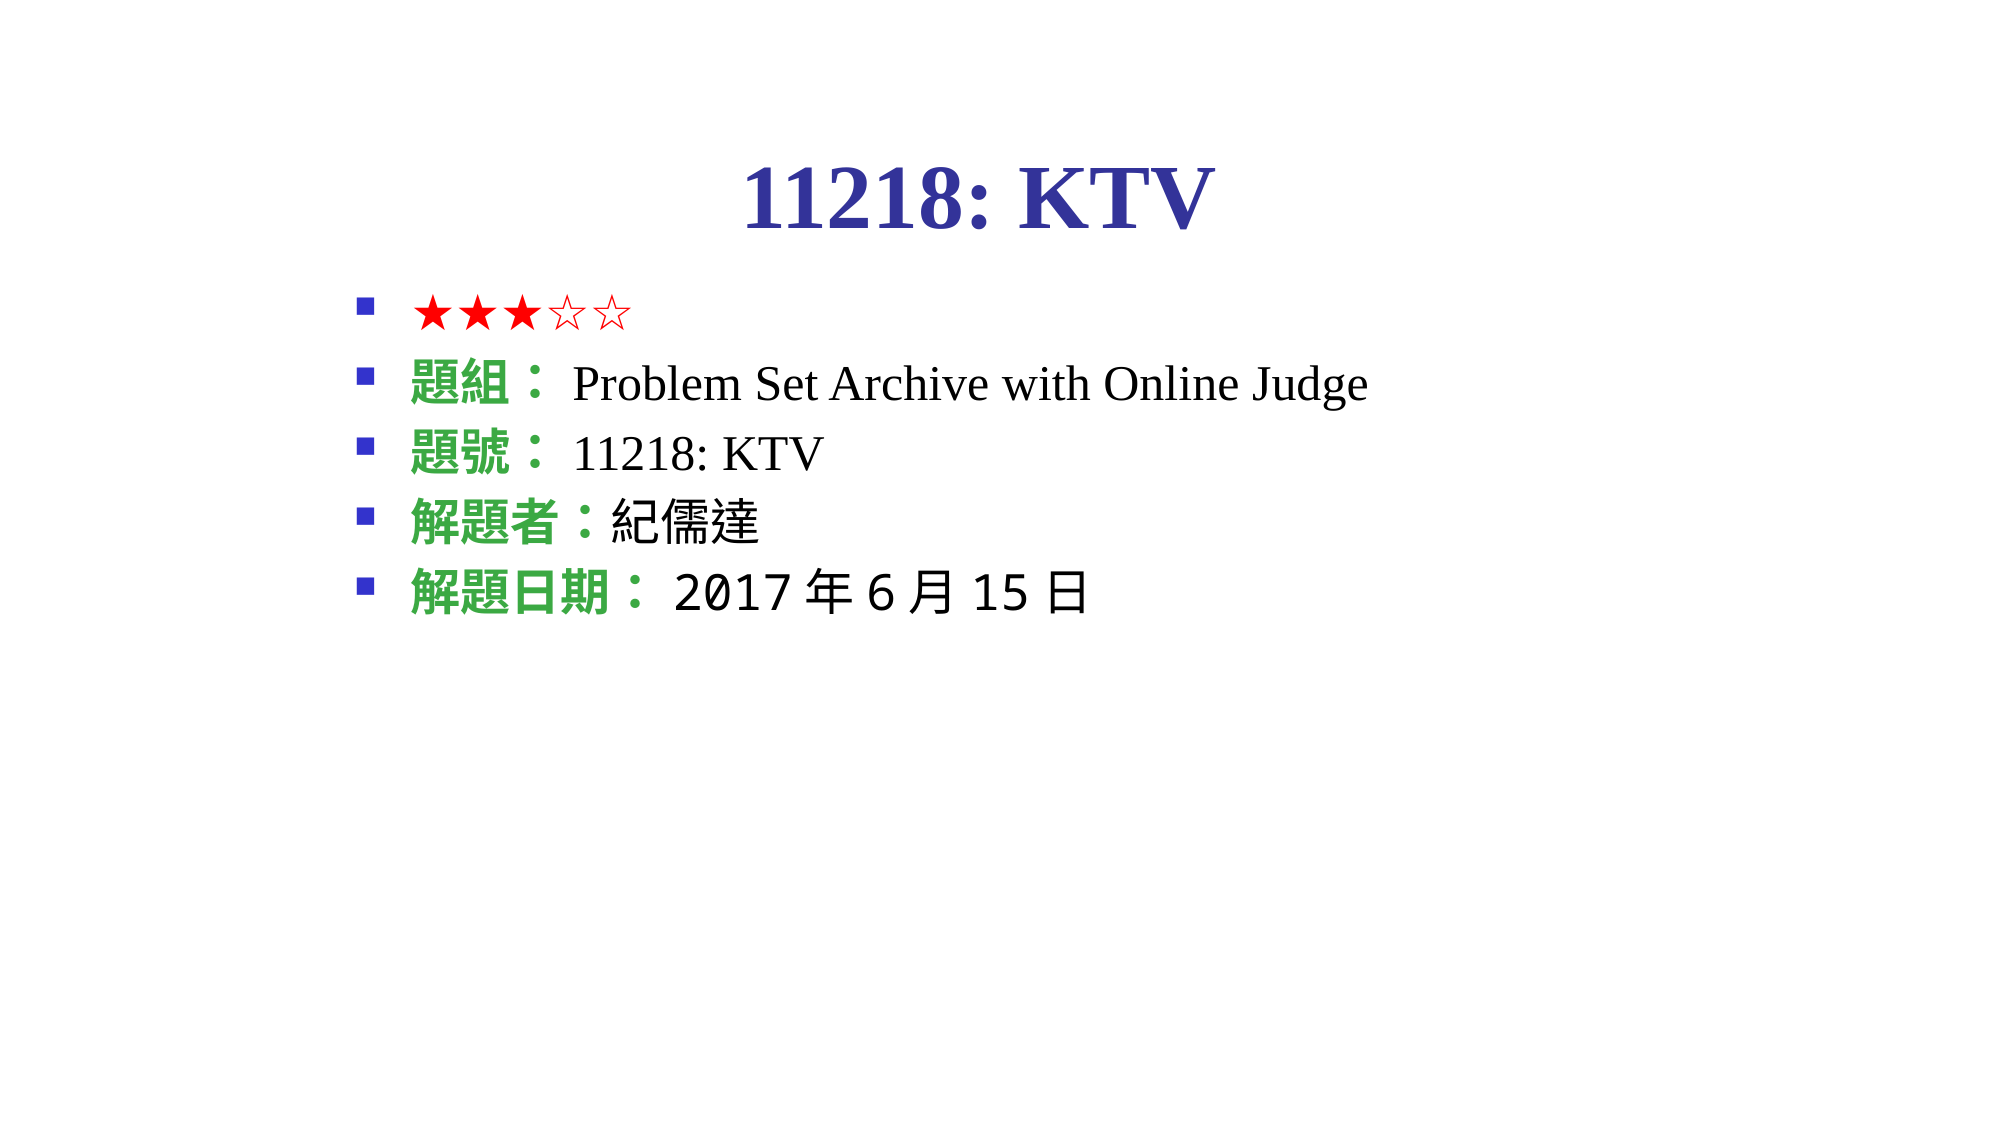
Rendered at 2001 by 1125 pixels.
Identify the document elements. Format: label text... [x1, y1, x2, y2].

text_box ★★★☆☆ 題組：Problem Set Archive with Online Judge 題號：11218: KTV 解題者：紀儒達 解題日期：2017年6月15日 [339, 273, 1665, 1059]
title 11218: KTV [228, 128, 1729, 256]
